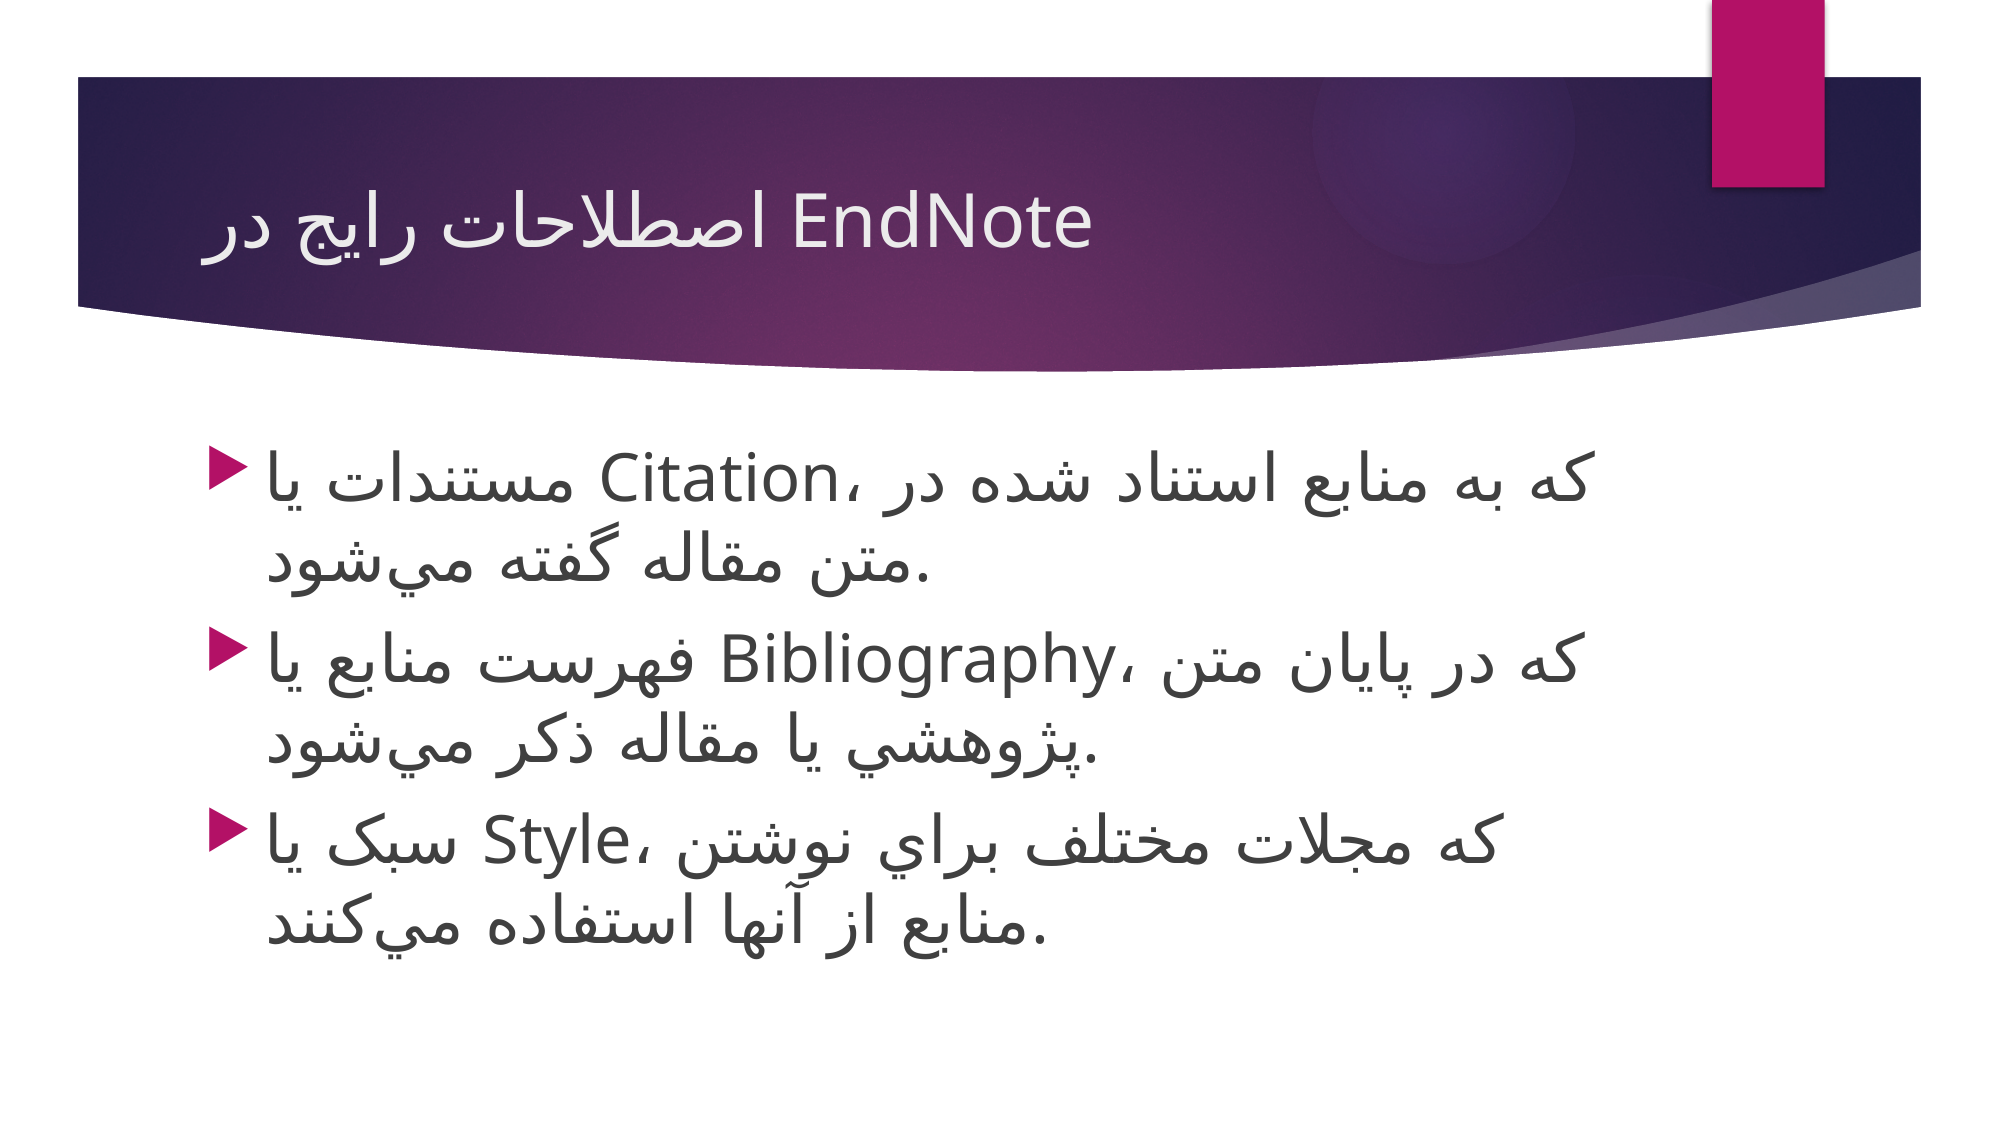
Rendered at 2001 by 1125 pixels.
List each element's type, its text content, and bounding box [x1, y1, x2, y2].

list مستندات يا Citation، که به منابع استناد شده در متن مقاله گفته مي‌شود. فهرست منابع يا Bibliography، که در پايان متن پژوهشي يا مقاله ذکر مي‌شود. سبک يا Style، که مجلات مختلف براي نوشتن منابع از آنها استفاده مي‌کنند. [189, 427, 1638, 988]
title اصطلاحات رايج در EndNote [189, 159, 1627, 276]
